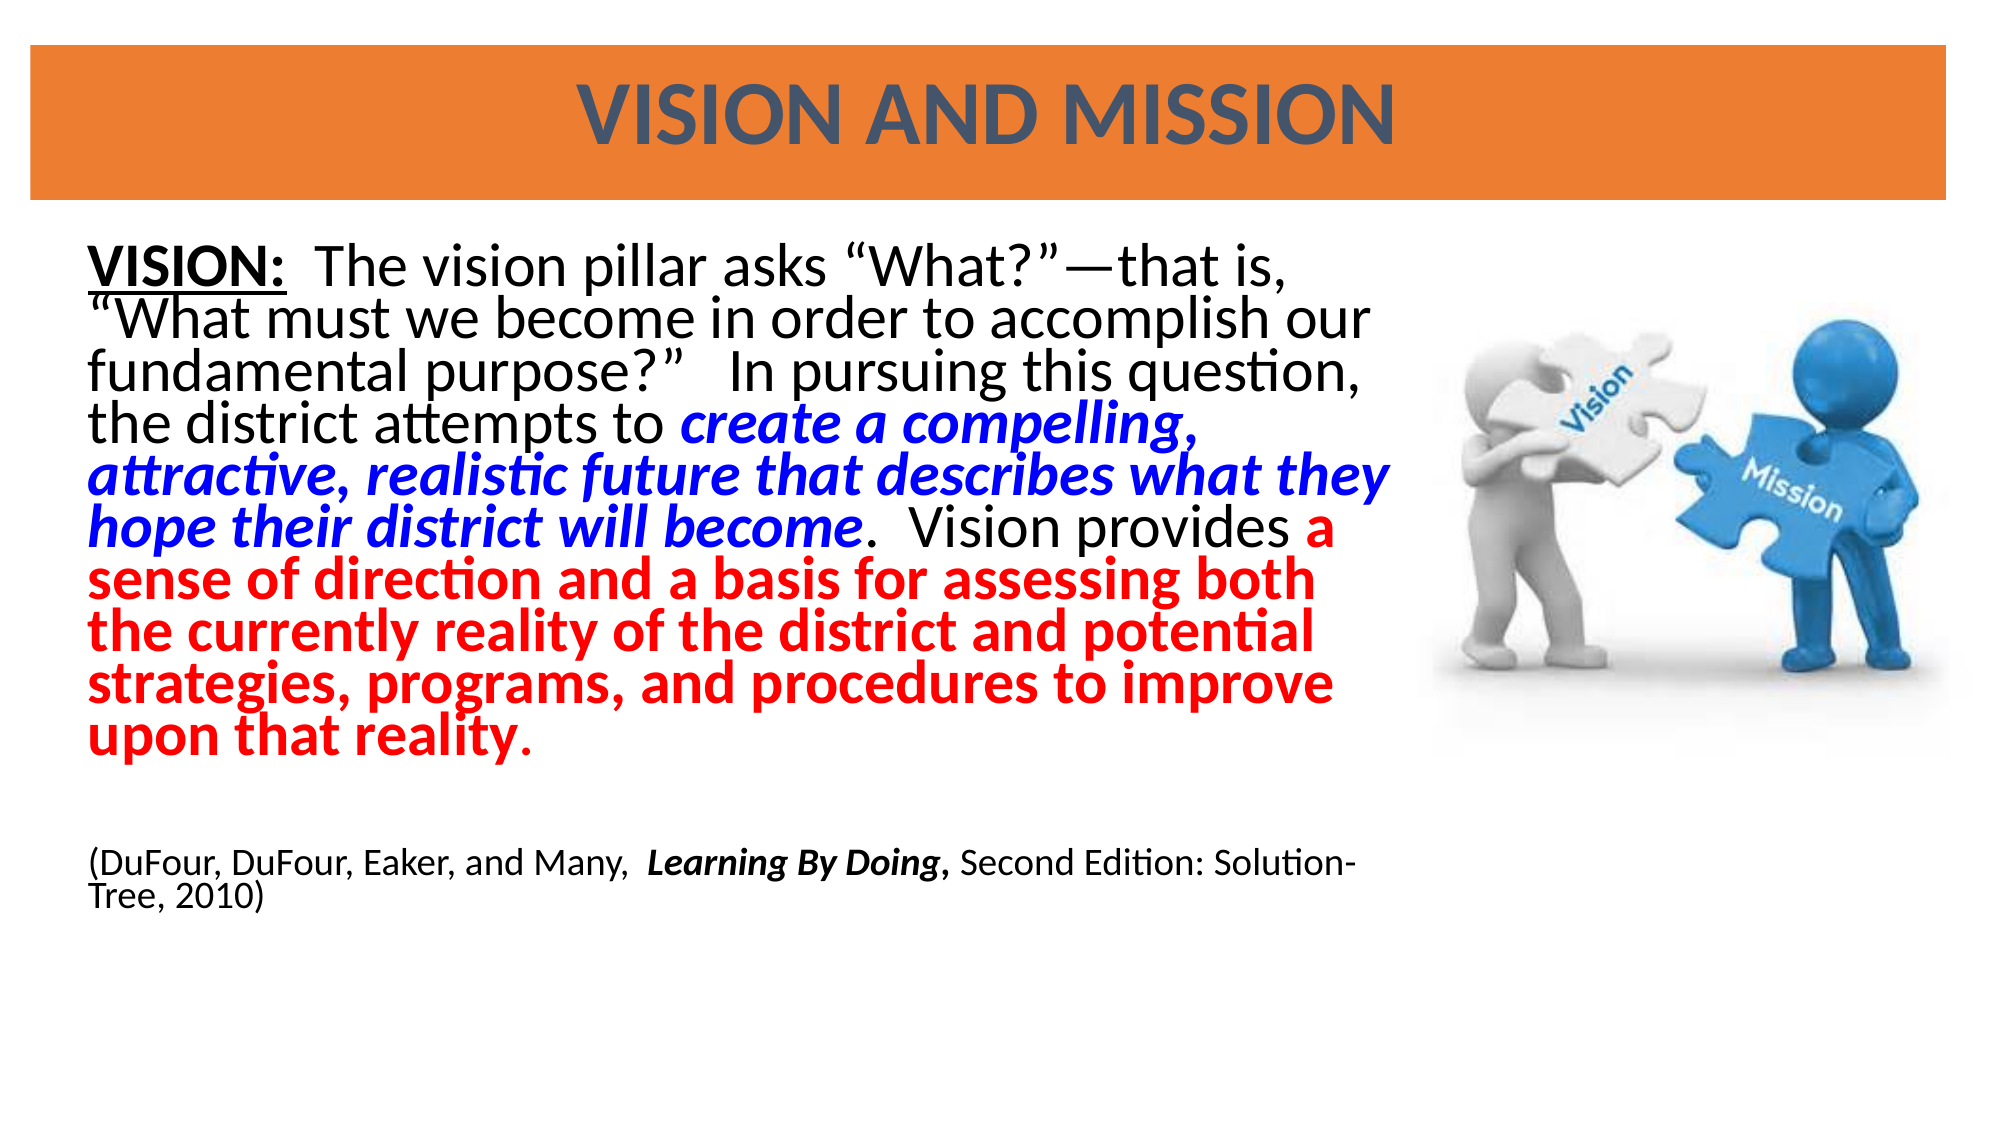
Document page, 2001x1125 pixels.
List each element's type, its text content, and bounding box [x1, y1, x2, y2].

list VISION: The vision pillar asks “What?”—that is, “What must we become in order to accomplish our fundamental purpose?” In pursuing this question, the district attempts to create a compelling, attractive, realistic future that describes what they hope their district will become. Vision provides a sense of direction and a basis for assessing both the currently reality of the district and potential strategies, programs, and procedures to improve upon that reality. (DuFour, DuFour, Eaker, and Many, Learning By Doing, Second Edition: Solution-Tree, 2010) [72, 237, 1423, 981]
picture [1403, 212, 1973, 781]
text_box VISION AND MISSION [30, 45, 1946, 200]
